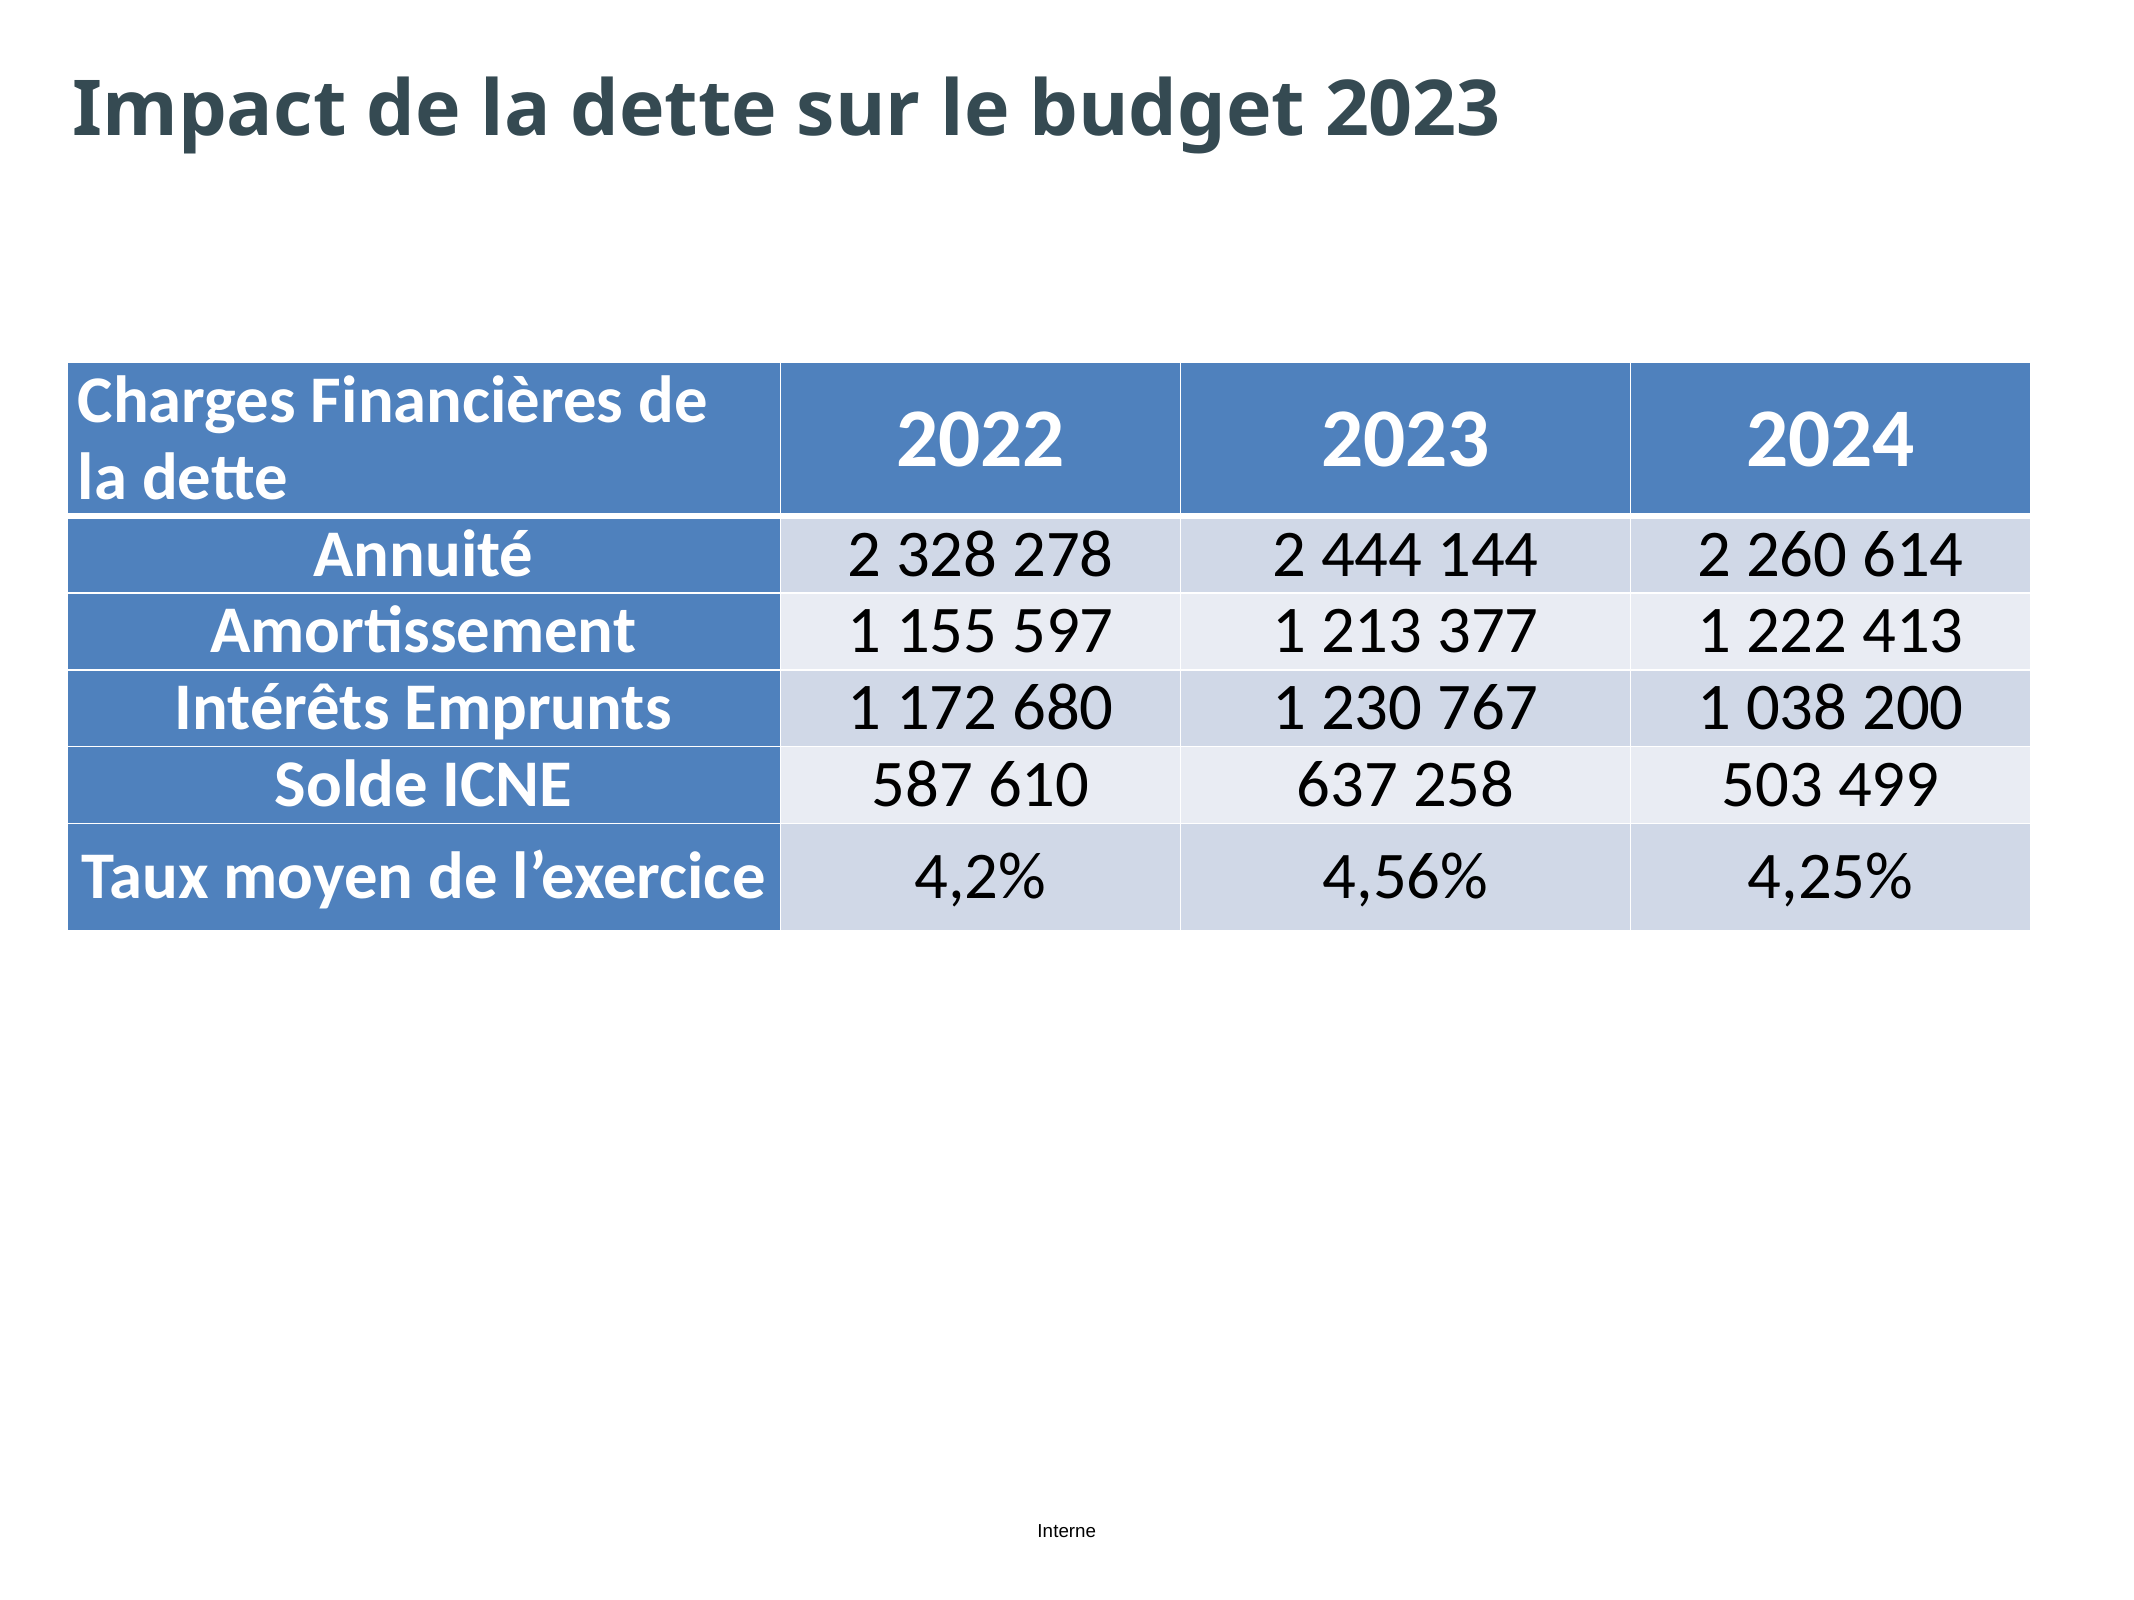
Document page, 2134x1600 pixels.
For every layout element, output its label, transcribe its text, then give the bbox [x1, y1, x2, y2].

table_cell 2 260 614 [1631, 519, 2030, 592]
table_cell 1 172 680 [781, 671, 1180, 746]
table_header Charges Financières de la dette [68, 363, 780, 513]
table_cell 637 258 [1181, 747, 1630, 823]
table_cell Annuité [68, 519, 780, 592]
table_cell 1 222 413 [1631, 594, 2030, 669]
table_cell 1 155 597 [781, 594, 1180, 669]
table_cell Amortissement [68, 594, 780, 669]
table_cell 1 213 377 [1181, 594, 1630, 669]
table_cell 2 328 278 [781, 519, 1180, 592]
table_header 2022 [781, 363, 1180, 513]
table_cell Solde ICNE [68, 747, 780, 823]
table_cell Taux moyen de l’exercice [68, 824, 780, 930]
title Impact de la dette sur le budget 2023 [72, 57, 2061, 152]
table_cell 1 230 767 [1181, 671, 1630, 746]
table_cell 1 038 200 [1631, 671, 2030, 746]
table_header 2023 [1181, 363, 1630, 513]
table_cell Intérêts Emprunts [68, 671, 780, 746]
table_cell 4,25% [1631, 824, 2030, 930]
table_cell 4,2% [781, 824, 1180, 930]
table_cell 503 499 [1631, 747, 2030, 823]
table_cell 587 610 [781, 747, 1180, 823]
table_cell 4,56% [1181, 824, 1630, 930]
table_cell 2 444 144 [1181, 519, 1630, 592]
table_header 2024 [1631, 363, 2030, 513]
